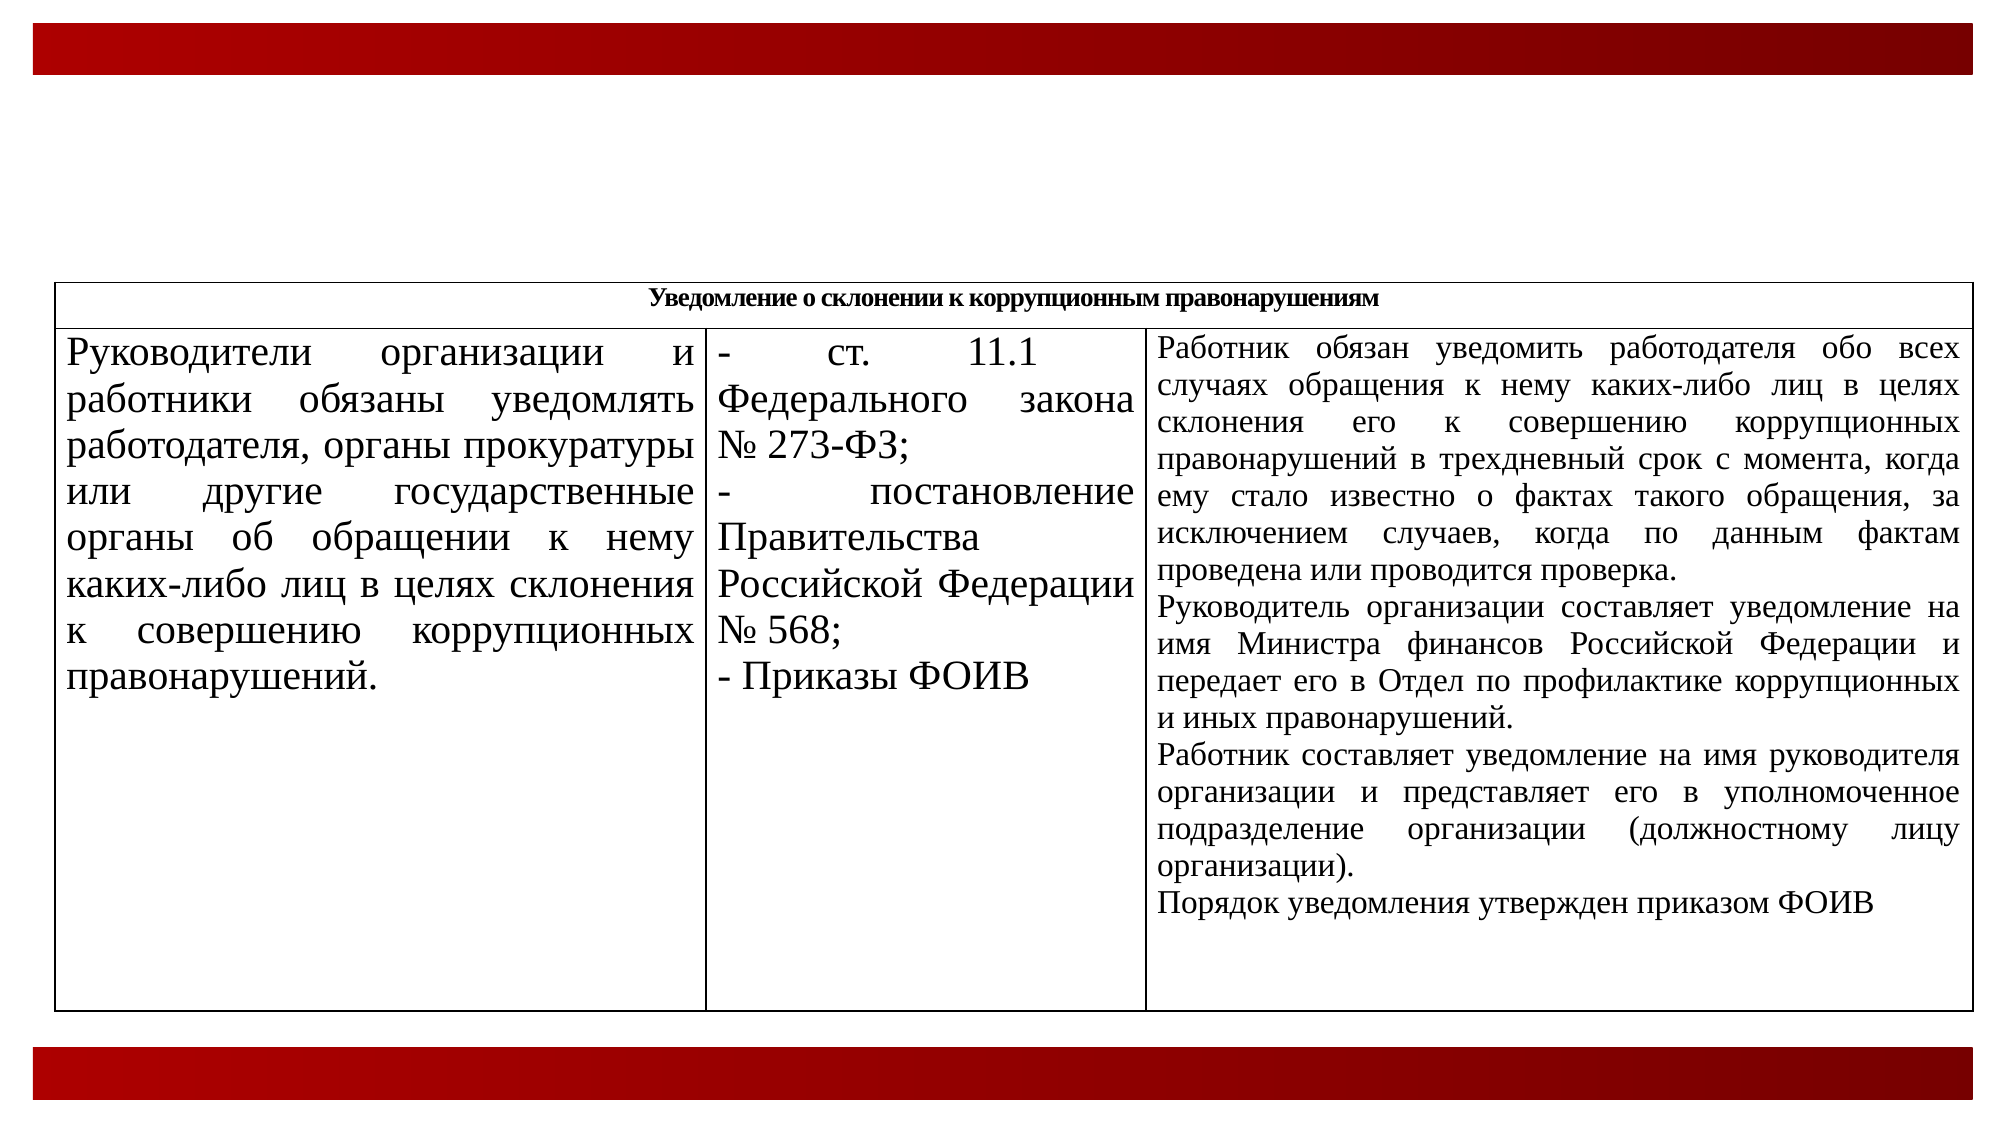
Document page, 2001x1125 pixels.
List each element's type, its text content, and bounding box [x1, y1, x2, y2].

table_header Уведомление о склонении к коррупционным правонарушениям [56, 283, 1972, 328]
text_box [32, 1047, 1973, 1100]
text_box [32, 23, 1973, 75]
table_cell - ст. 11.1 Федерального закона № 273-ФЗ; - постановление Правительства Российской Федерации № 568; - Приказы ФОИВ [707, 329, 1145, 1010]
table_cell Работник обязан уведомить работодателя обо всех случаях обращения к нему каких-либо лиц в целях склонения его к совершению коррупционных правонарушений в трехдневный срок с момента, когда ему стало известно о фактах такого обращения, за исключением случаев, когда по данным фактам проведена или проводится проверка. Руководитель организации составляет уведомление на имя Министра финансов Российской Федерации и передает его в Отдел по профилактике коррупционных и иных правонарушений. Работник составляет уведомление на имя руководителя организации и представляет его в уполномоченное подразделение организации (должностному лицу организации). Порядок уведомления утвержден приказом ФОИВ [1147, 329, 1972, 1010]
table_cell Руководители организации и работники обязаны уведомлять работодателя, органы прокуратуры или другие государственные органы об обращении к нему каких-либо лиц в целях склонения к совершению коррупционных правонарушений. [56, 329, 705, 1010]
